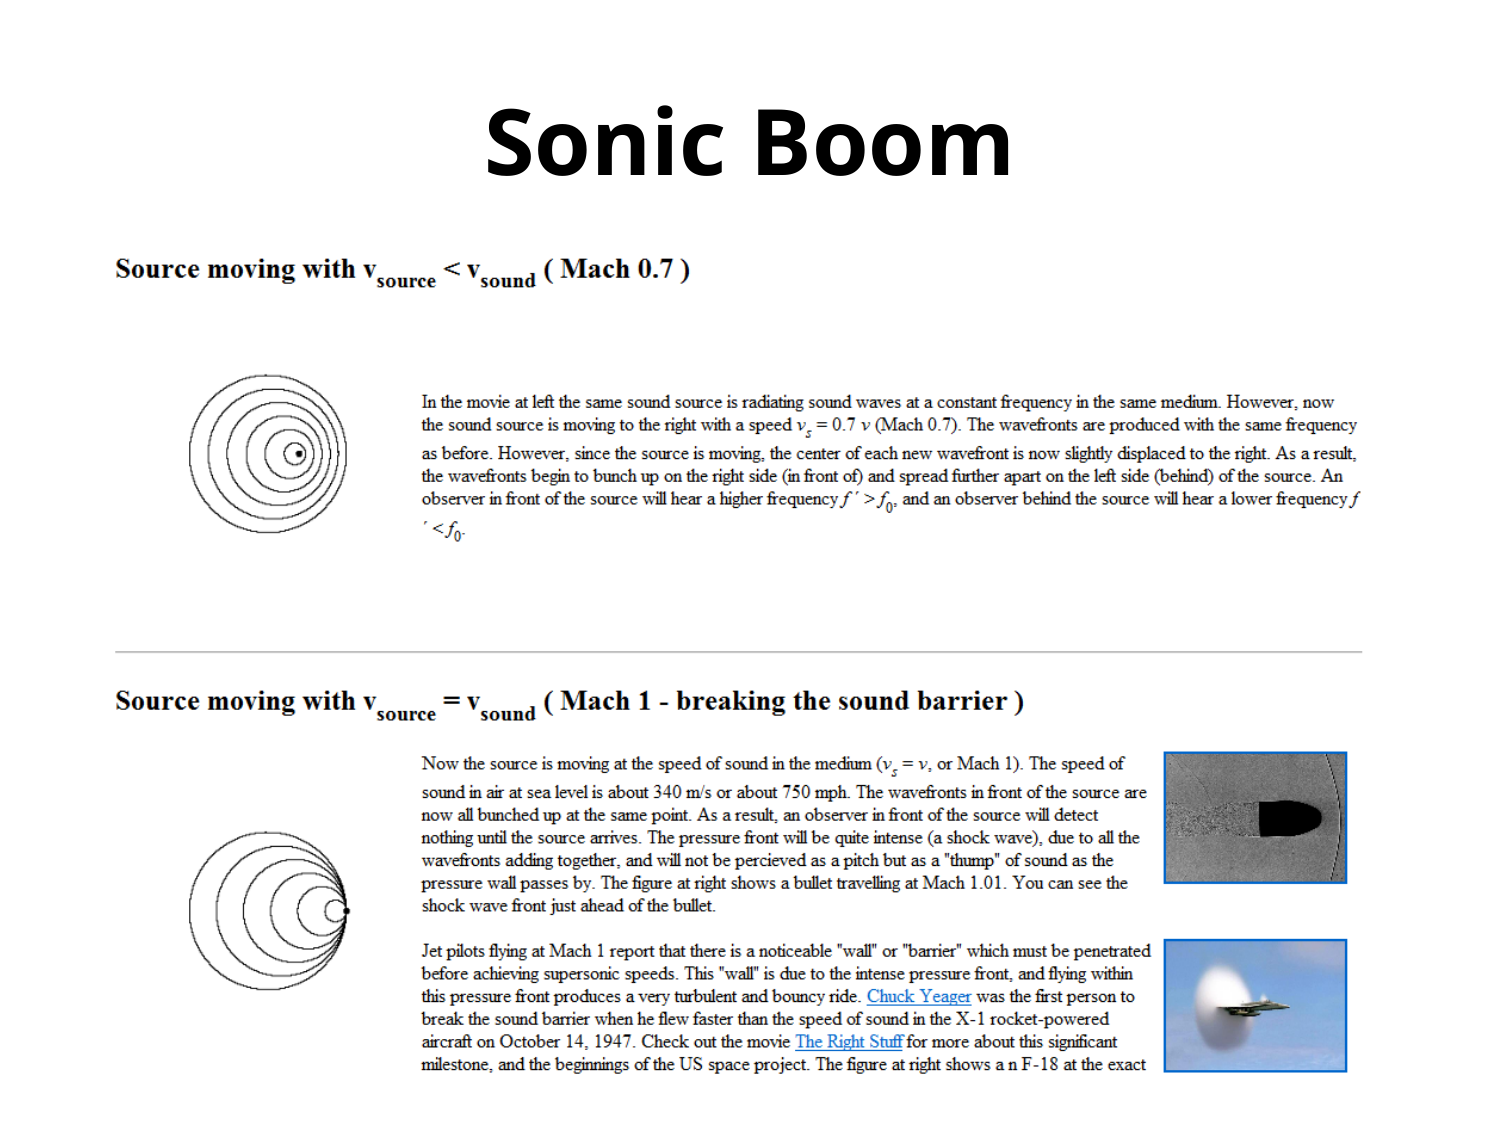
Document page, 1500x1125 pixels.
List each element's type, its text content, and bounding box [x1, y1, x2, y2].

title Sonic Boom [75, 45, 1425, 233]
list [112, 229, 1363, 1076]
